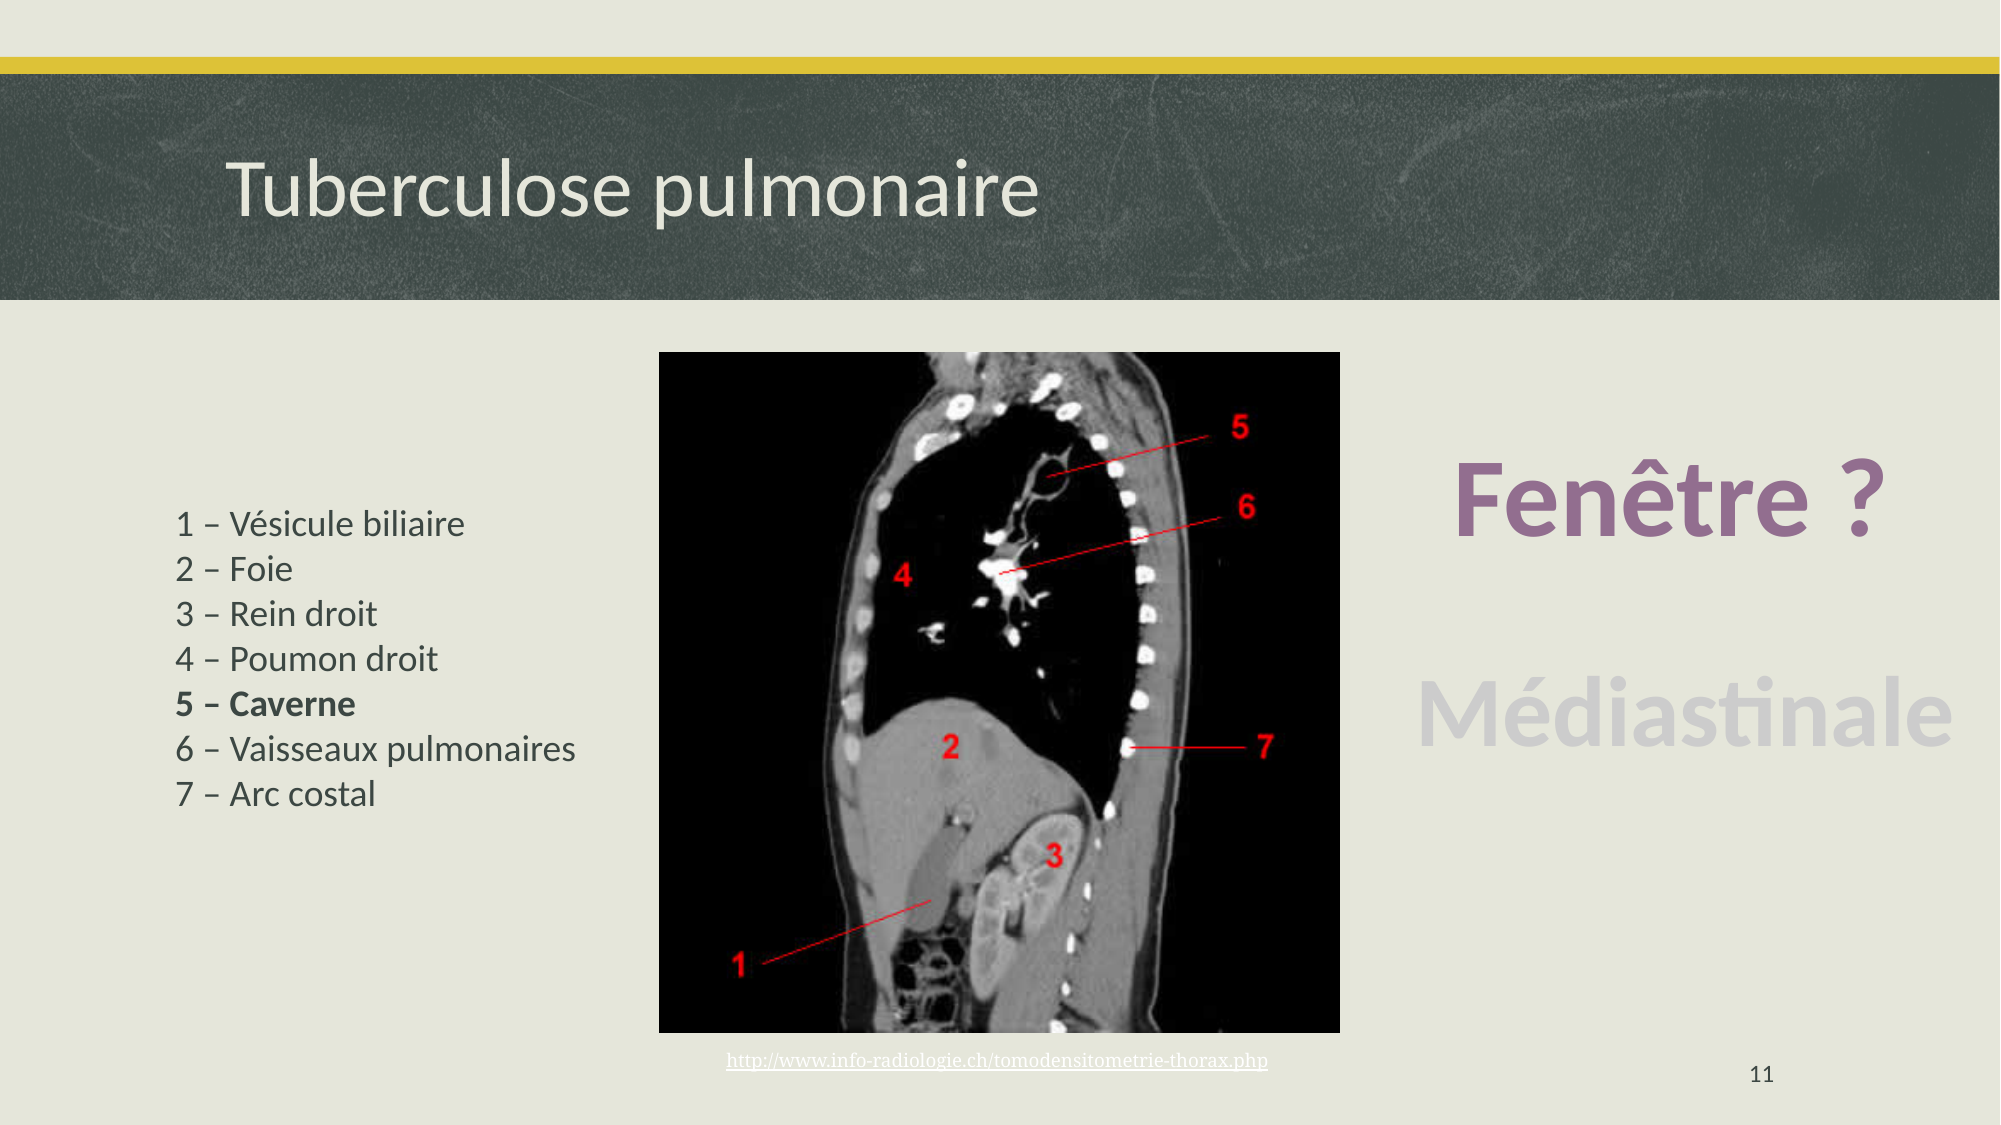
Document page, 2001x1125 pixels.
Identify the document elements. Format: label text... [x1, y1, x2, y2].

text_box Médiastinale [1399, 638, 1971, 774]
text_box http://www.info-radiologie.ch/tomodensitometrie-thorax.php [711, 1041, 1288, 1082]
text_box 1 – Vésicule biliaire 2 – Foie 3 – Rein droit 4 – Poumon droit 5 – Caverne 6 – Vaisseaux pulmonaires 7 – Arc costal [160, 491, 592, 822]
picture [0, 74, 2000, 300]
text_box Fenêtre ? [1438, 416, 1930, 566]
title Tuberculose pulmonaire [210, 76, 1790, 300]
slide_number 11 [1466, 1042, 1790, 1103]
picture [659, 352, 1340, 1033]
